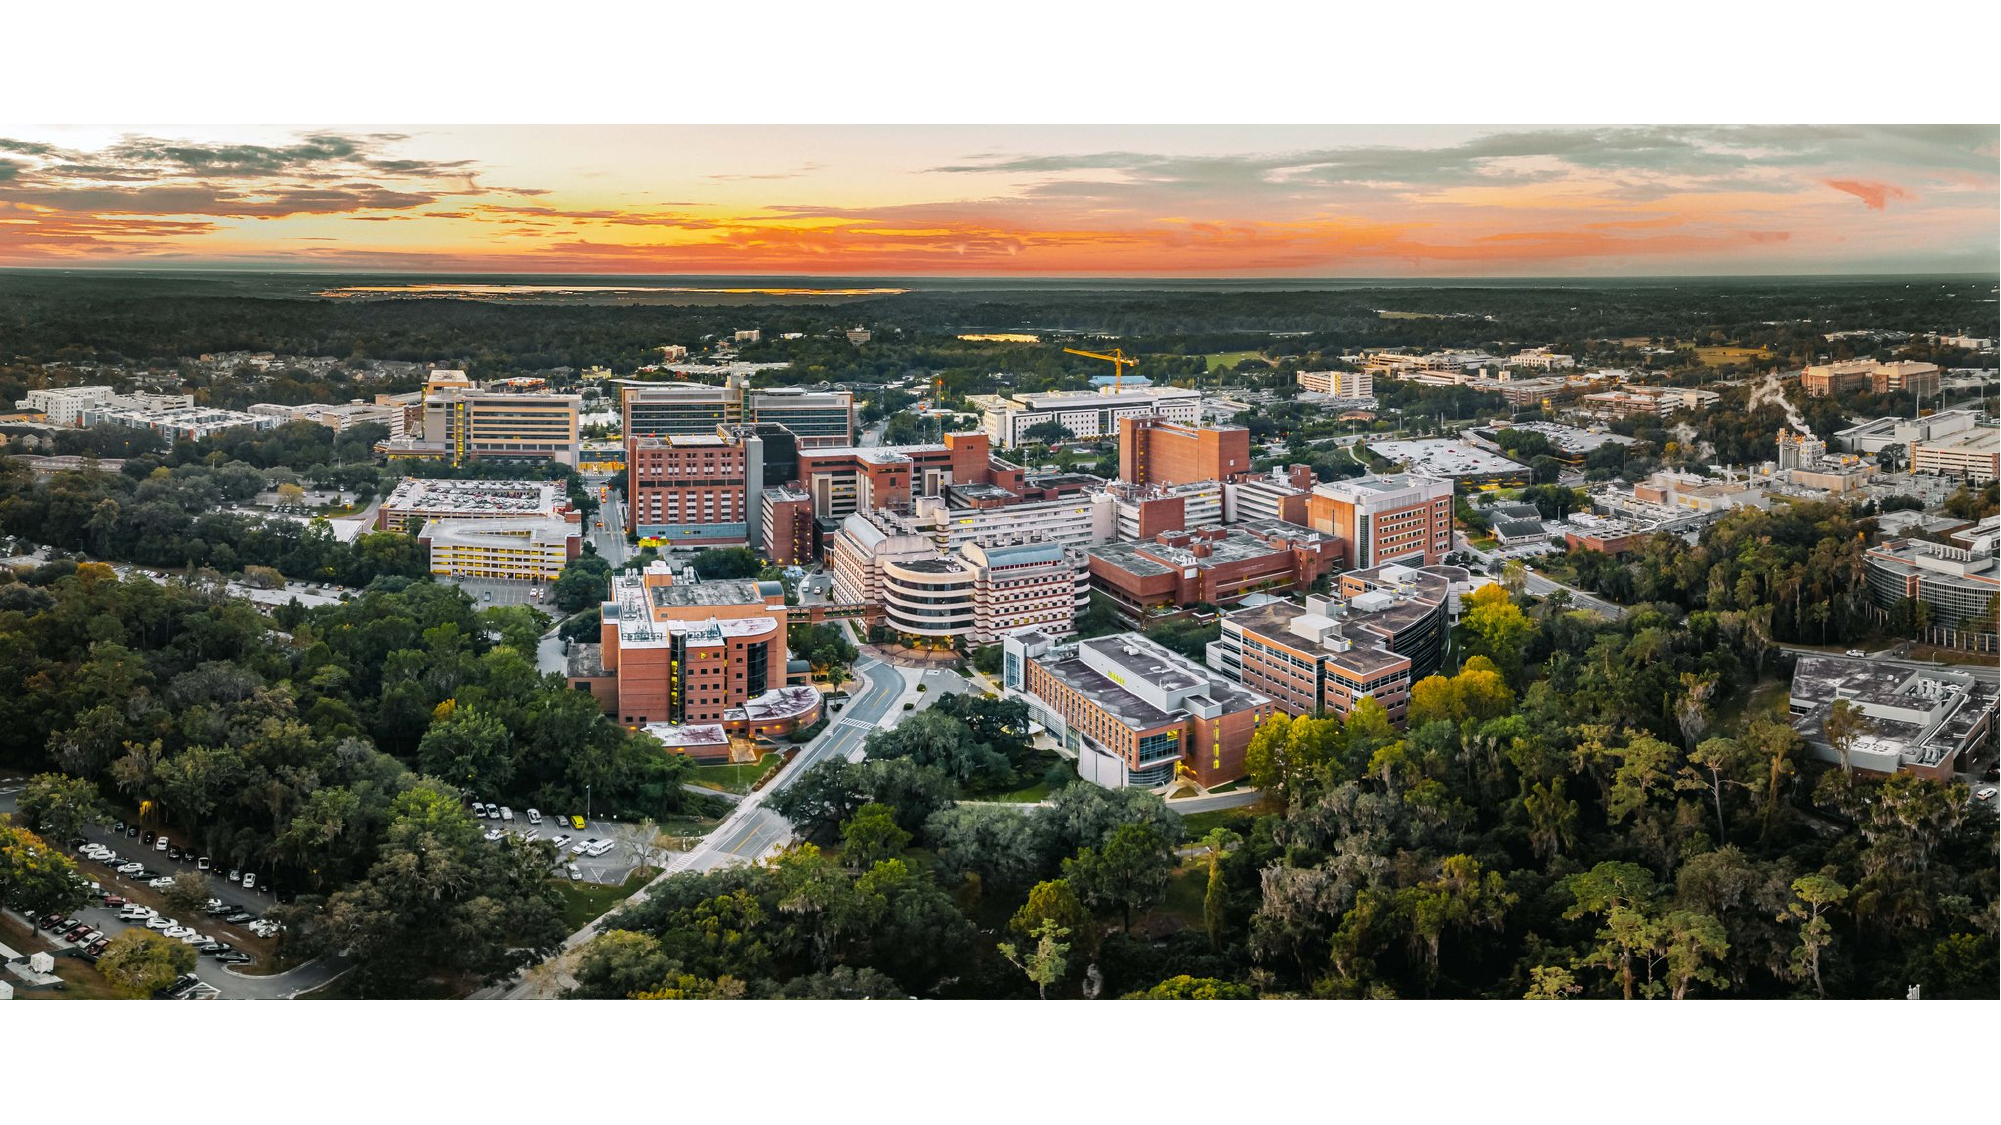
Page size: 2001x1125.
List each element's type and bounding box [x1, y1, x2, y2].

picture [0, 124, 2000, 1001]
